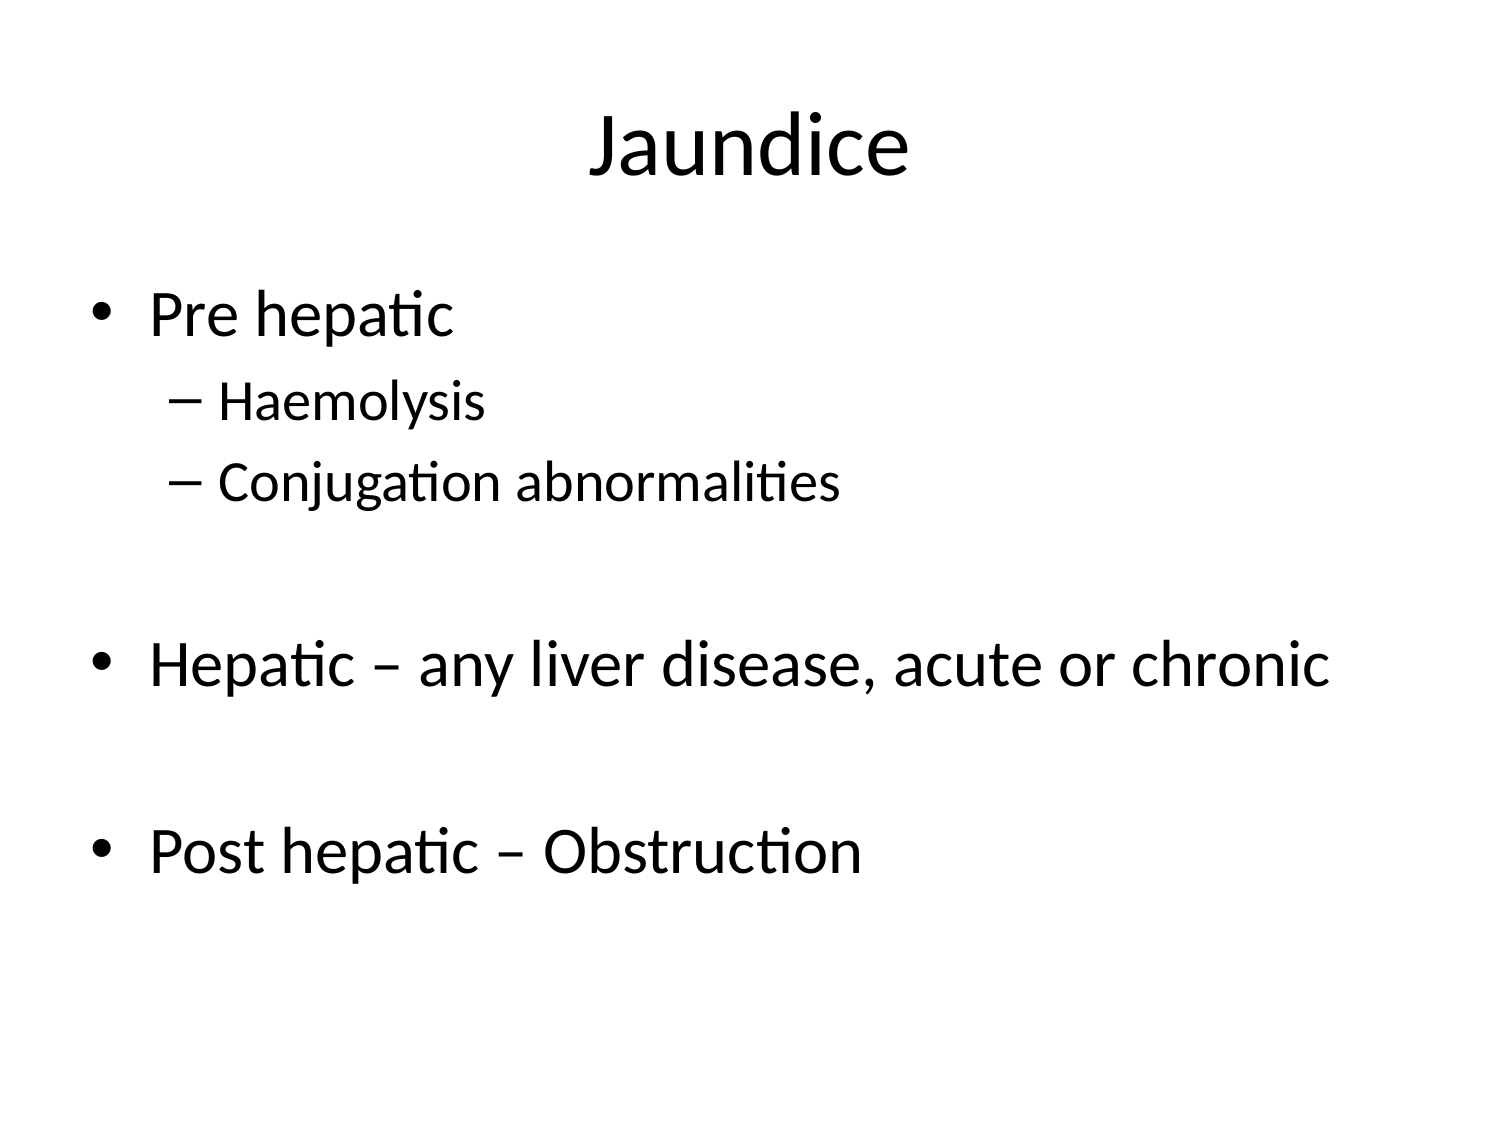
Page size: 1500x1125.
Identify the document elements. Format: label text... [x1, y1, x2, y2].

list Pre hepatic Haemolysis Conjugation abnormalities Hepatic – any liver disease, acute or chronic Post hepatic – Obstruction [75, 262, 1425, 1005]
title Jaundice [75, 45, 1425, 233]
